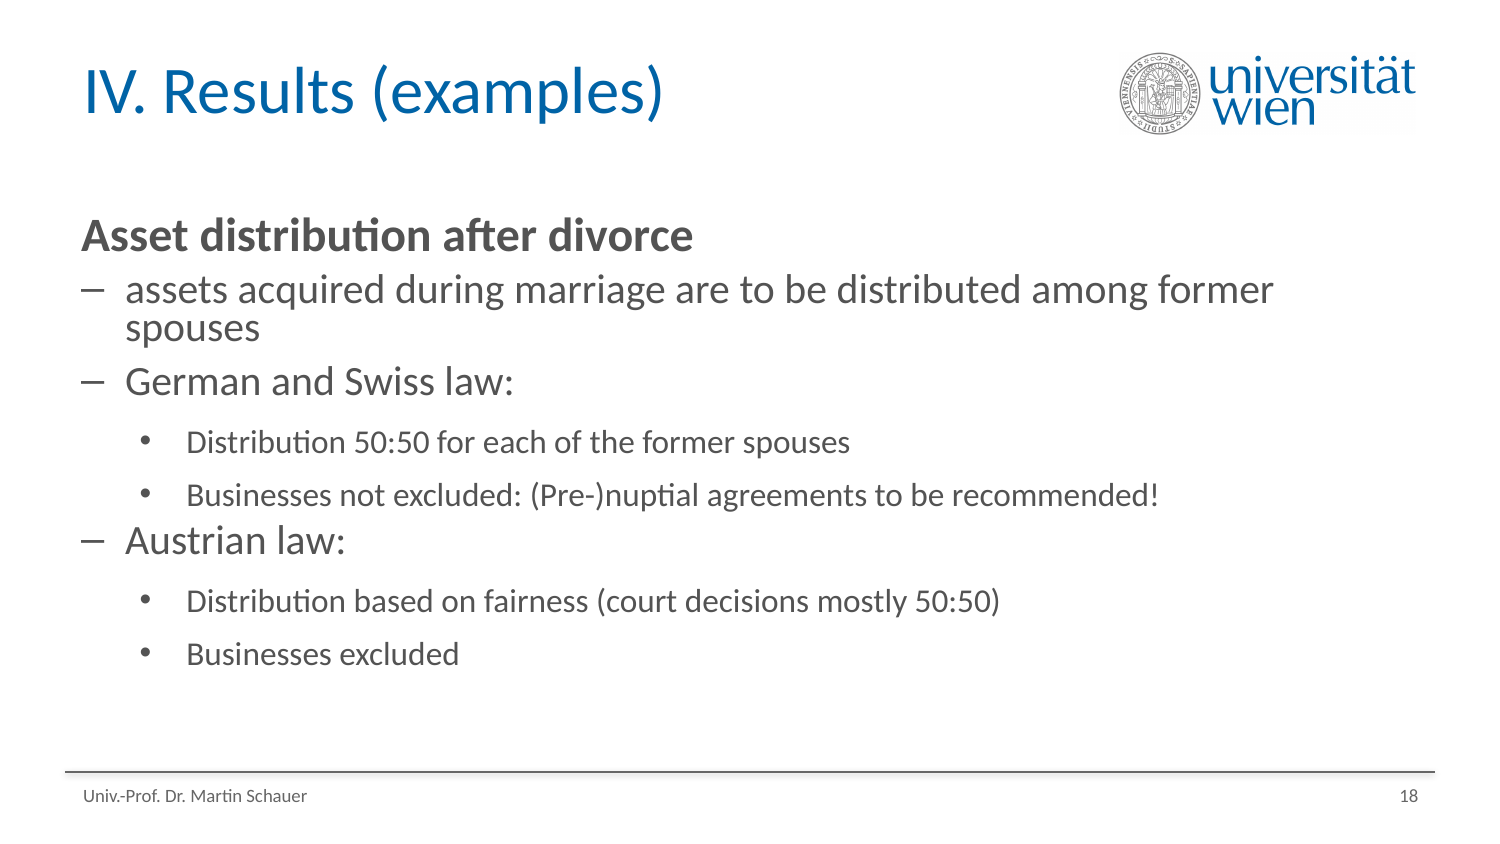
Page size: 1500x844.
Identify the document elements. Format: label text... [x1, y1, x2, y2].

slide_number 18 [1081, 772, 1432, 818]
title IV. Results (examples) [68, 55, 1093, 190]
footer Univ.-Prof. Dr. Martin Schauer [68, 772, 544, 818]
list Asset distribution after divorce assets acquired during marriage are to be distributed among former spouses German and Swiss law: Distribution 50:50 for each of the former spouses Businesses not excluded: (Pre-)nuptial agreements to be recommended! Austrian law: Distribution based on fairness (court decisions mostly 50:50) Businesses excluded [68, 204, 1431, 757]
picture [1119, 52, 1416, 135]
